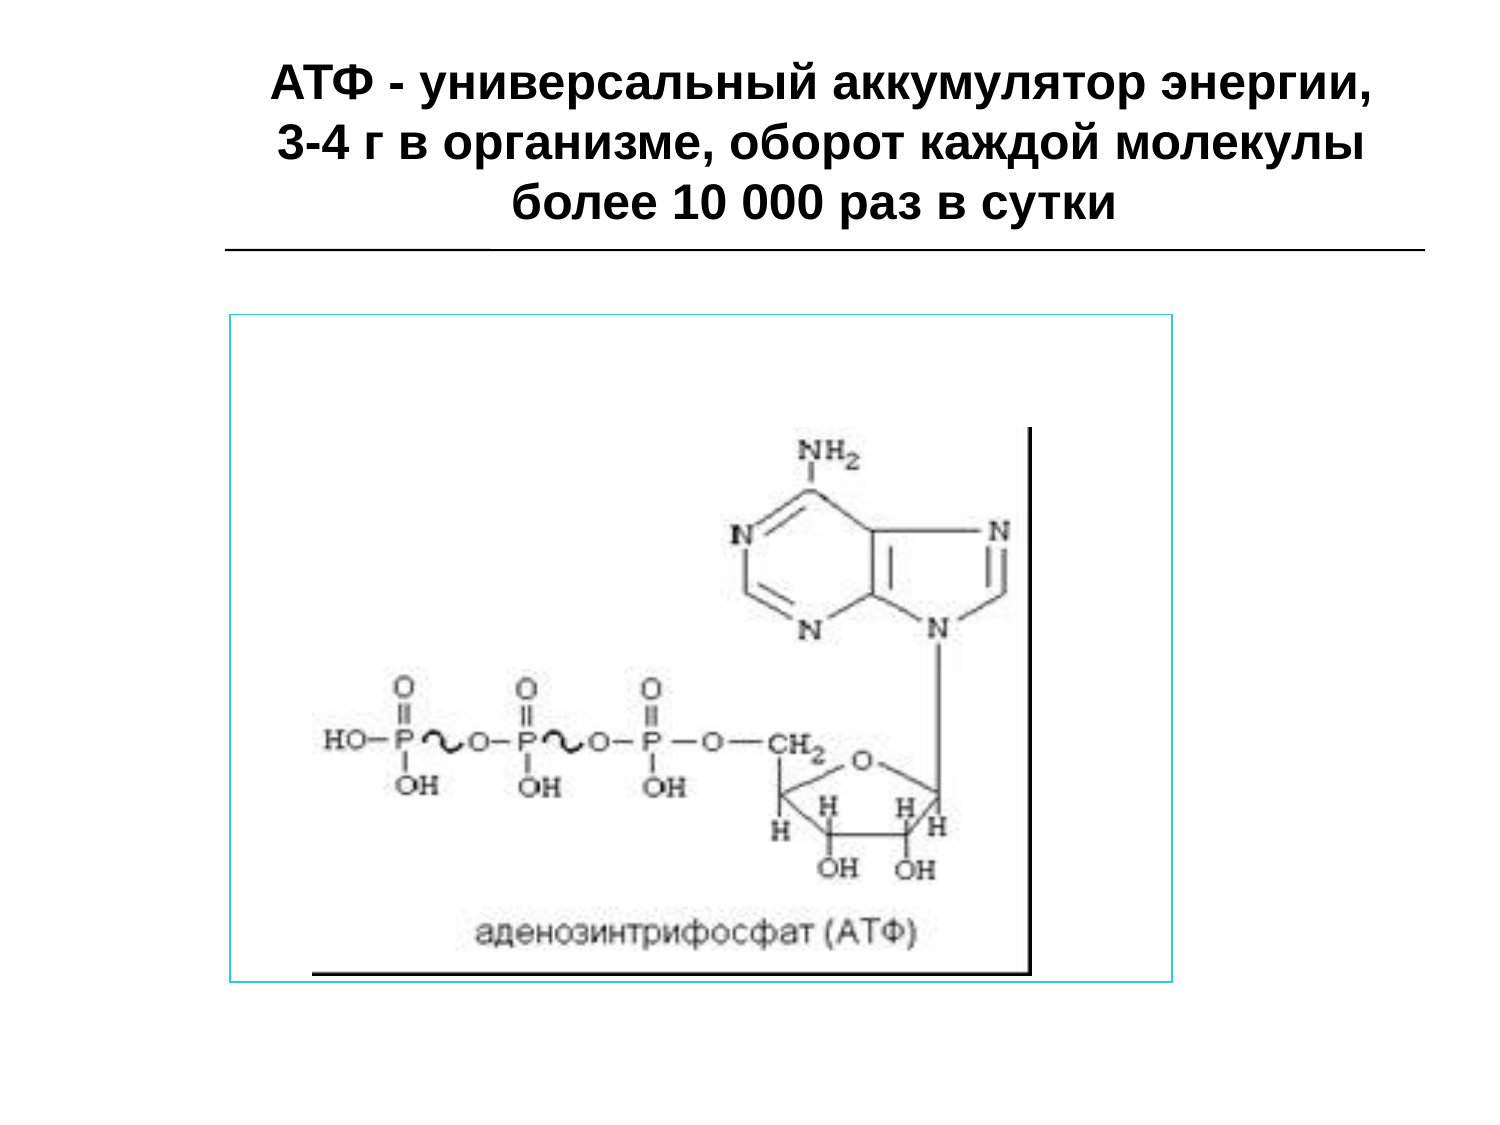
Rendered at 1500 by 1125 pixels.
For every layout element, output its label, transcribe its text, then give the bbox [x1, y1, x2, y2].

picture [312, 426, 1032, 977]
text_box [230, 314, 1172, 983]
text_box АТФ - универсальный аккумулятор энергии, 3-4 г в организме, оборот каждой молекулы более 10 000 раз в сутки [218, 54, 1425, 237]
